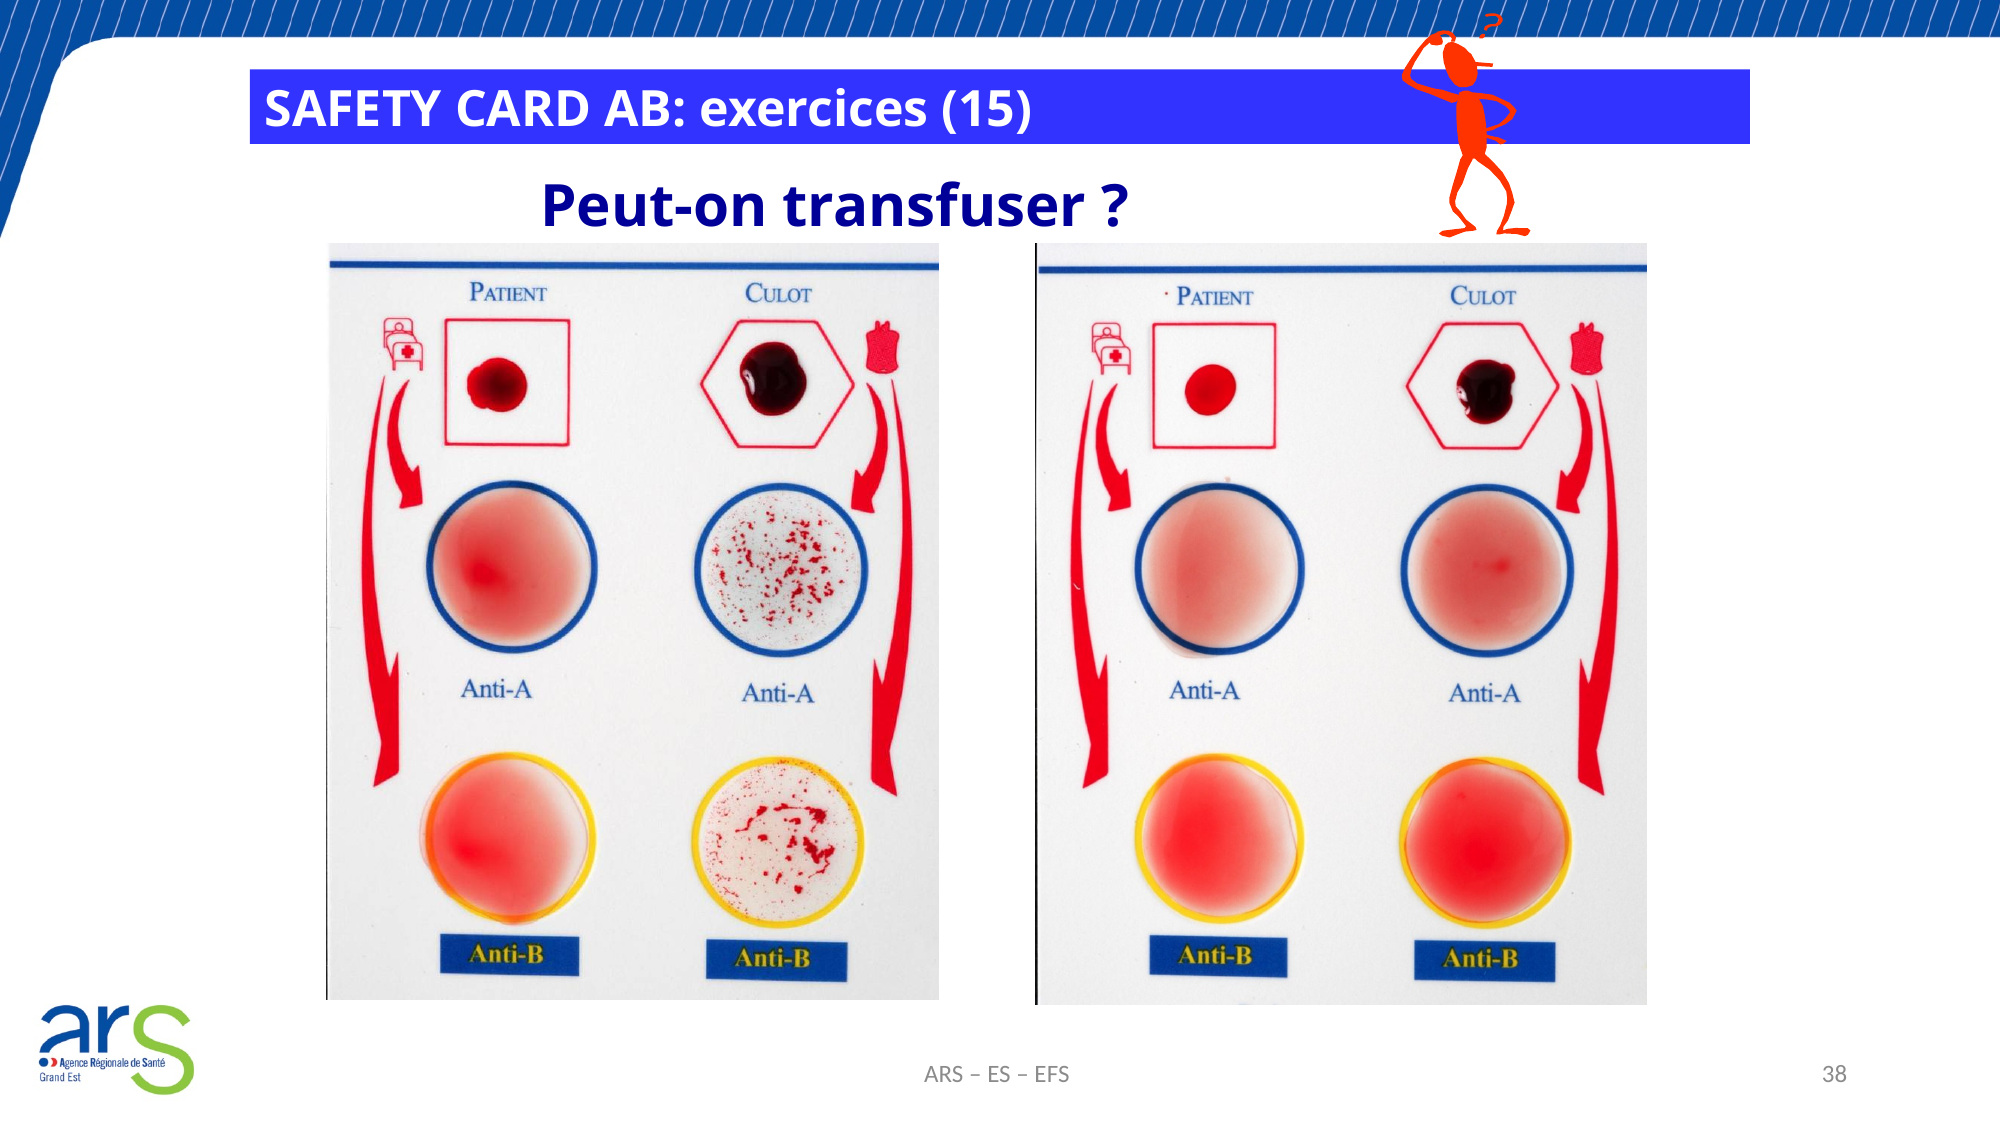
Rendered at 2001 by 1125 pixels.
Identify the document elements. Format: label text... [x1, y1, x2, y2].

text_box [1401, 30, 1531, 238]
text_box Peut-on transfuser ? [279, 160, 1390, 246]
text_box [1479, 13, 1503, 39]
text_box SAFETY CARD AB: exercices (15) [249, 69, 1401, 144]
text_box SAFETY CARD AB: exercices (15) [1531, 69, 1750, 144]
footer ARS – ES – EFS [662, 1042, 1338, 1103]
picture [0, 0, 2000, 1125]
slide_number 38 [1412, 1042, 1863, 1103]
